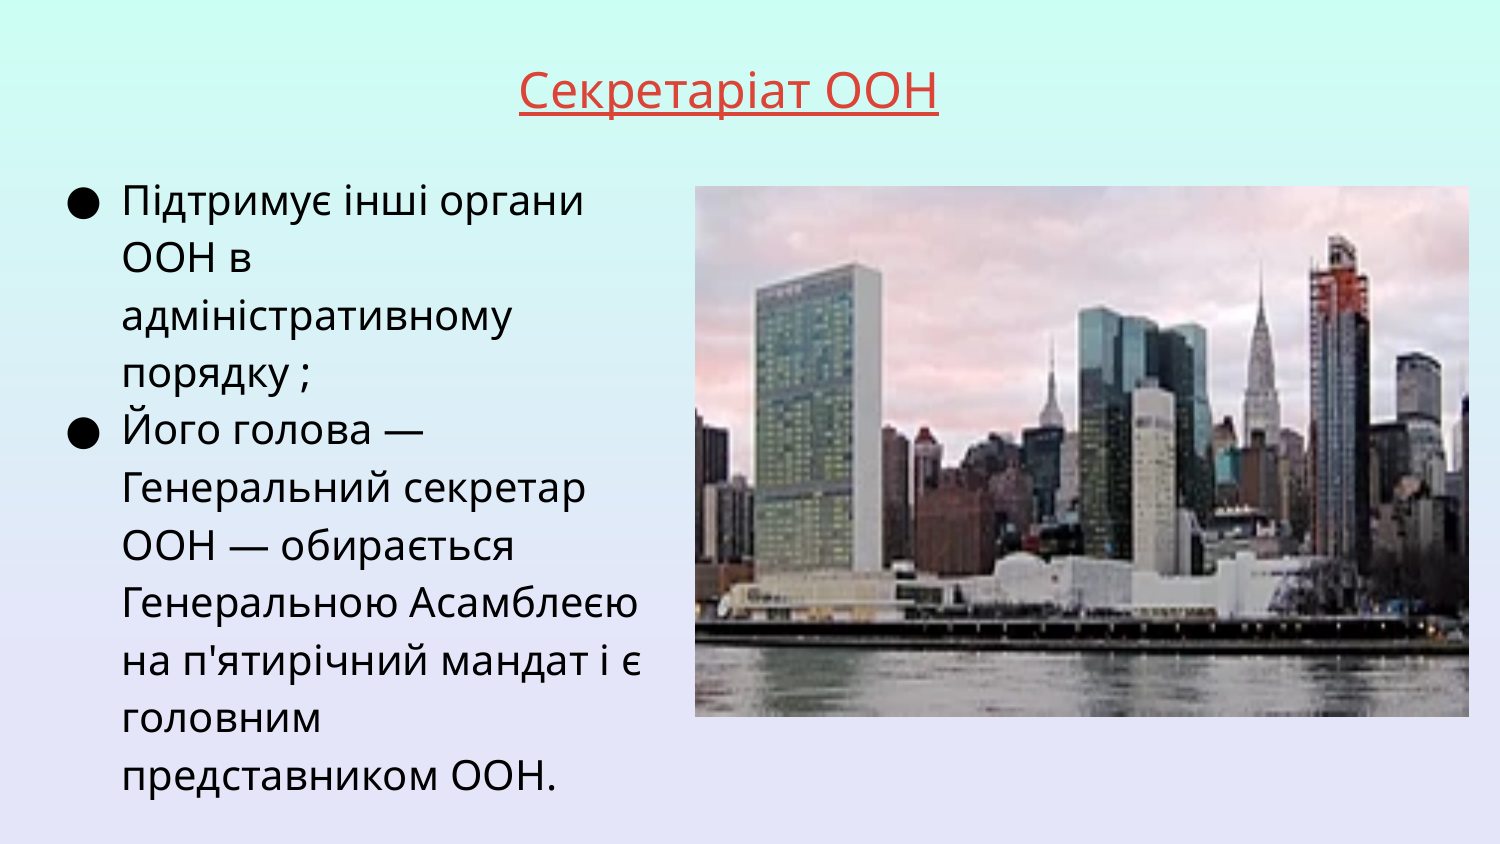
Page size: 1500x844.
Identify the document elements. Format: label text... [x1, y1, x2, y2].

picture [695, 186, 1469, 718]
text_box Секретаріат ООН [503, 43, 996, 536]
text_box Підтримує інші органи ООН в адміністративному порядку ; Його голова — Генеральний секретар ООН — обирається Генеральною Асамблеєю на п'ятирічний мандат і є головним представником ООН. [31, 150, 658, 821]
